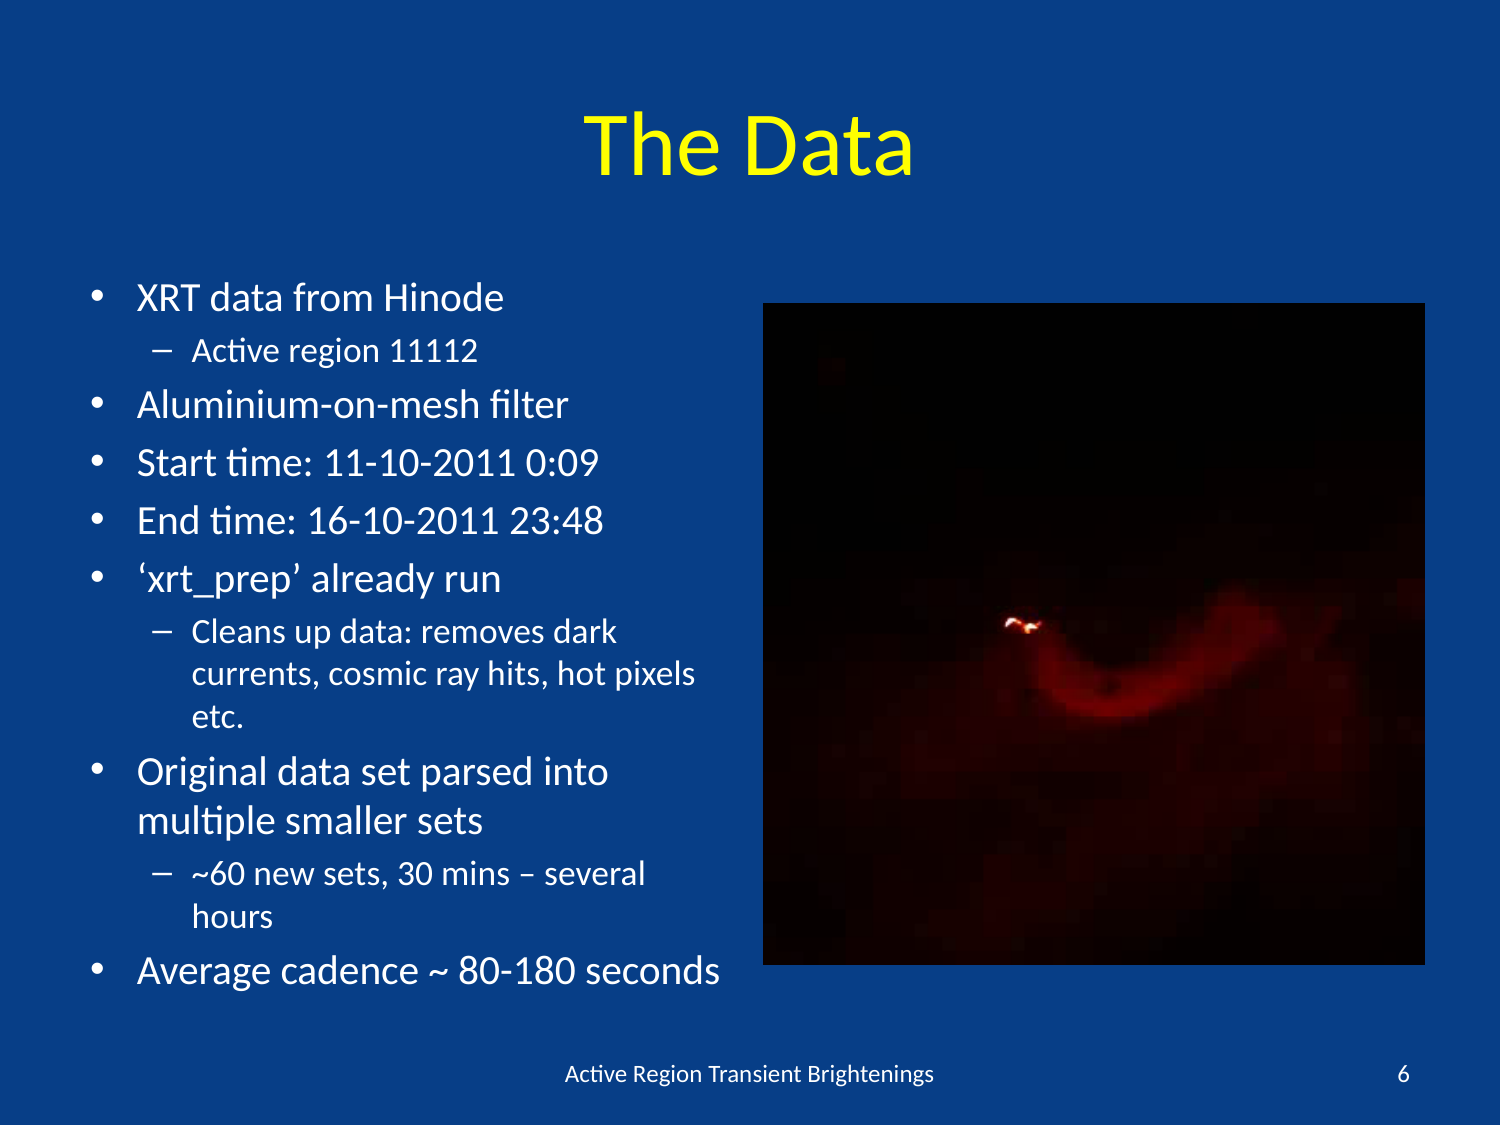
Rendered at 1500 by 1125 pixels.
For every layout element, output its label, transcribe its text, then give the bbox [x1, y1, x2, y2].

list XRT data from Hinode Active region 11112 Aluminium-on-mesh filter Start time: 11-10-2011 0:09 End time: 16-10-2011 23:48 ‘xrt_prep’ already run Cleans up data: removes dark currents, cosmic ray hits, hot pixels etc. Original data set parsed into multiple smaller sets ~60 new sets, 30 mins – several hours Average cadence ~ 80-180 seconds [75, 262, 738, 1059]
slide_number 6 [1074, 1042, 1425, 1103]
title The Data [75, 45, 1425, 233]
footer Active Region Transient Brightenings [512, 1042, 988, 1103]
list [762, 302, 1426, 966]
